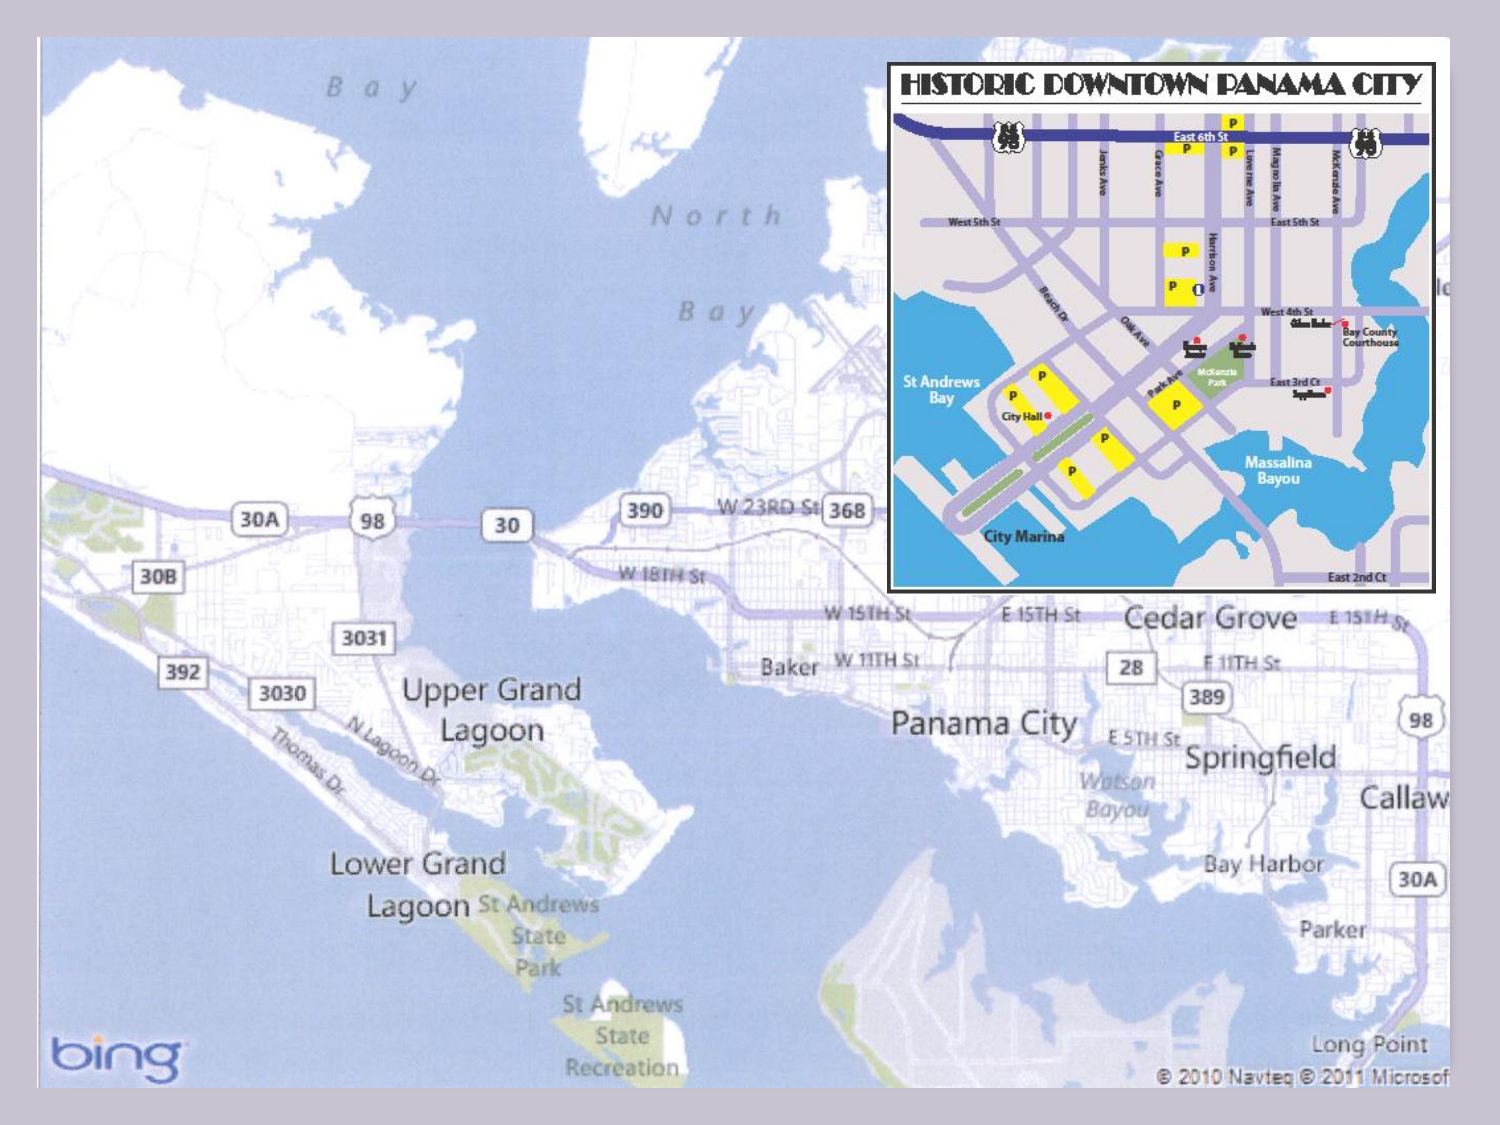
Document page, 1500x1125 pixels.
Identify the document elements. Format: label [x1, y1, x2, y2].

picture [37, 37, 1451, 1088]
list [887, 62, 1437, 596]
